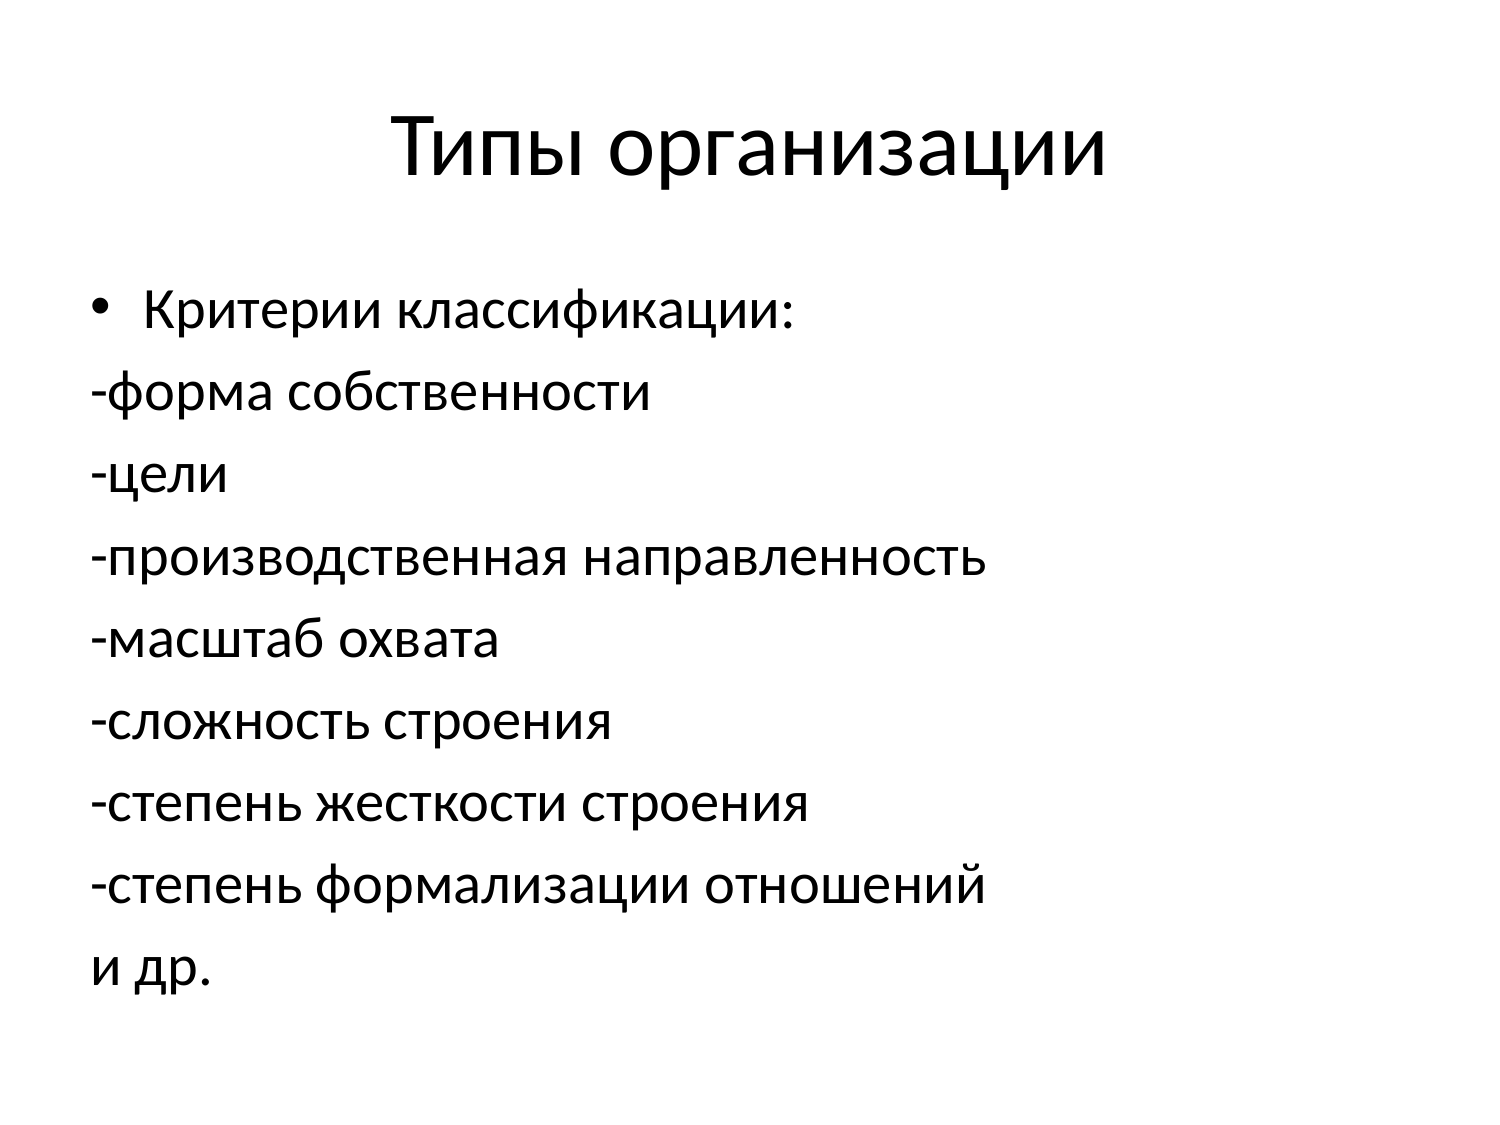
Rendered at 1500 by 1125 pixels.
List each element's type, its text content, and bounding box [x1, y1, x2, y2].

list Критерии классификации: -форма собственности -цели -производственная направленность -масштаб охвата -сложность строения -степень жесткости строения -степень формализации отношений и др. [75, 262, 1425, 1005]
title Типы организации [75, 45, 1425, 233]
